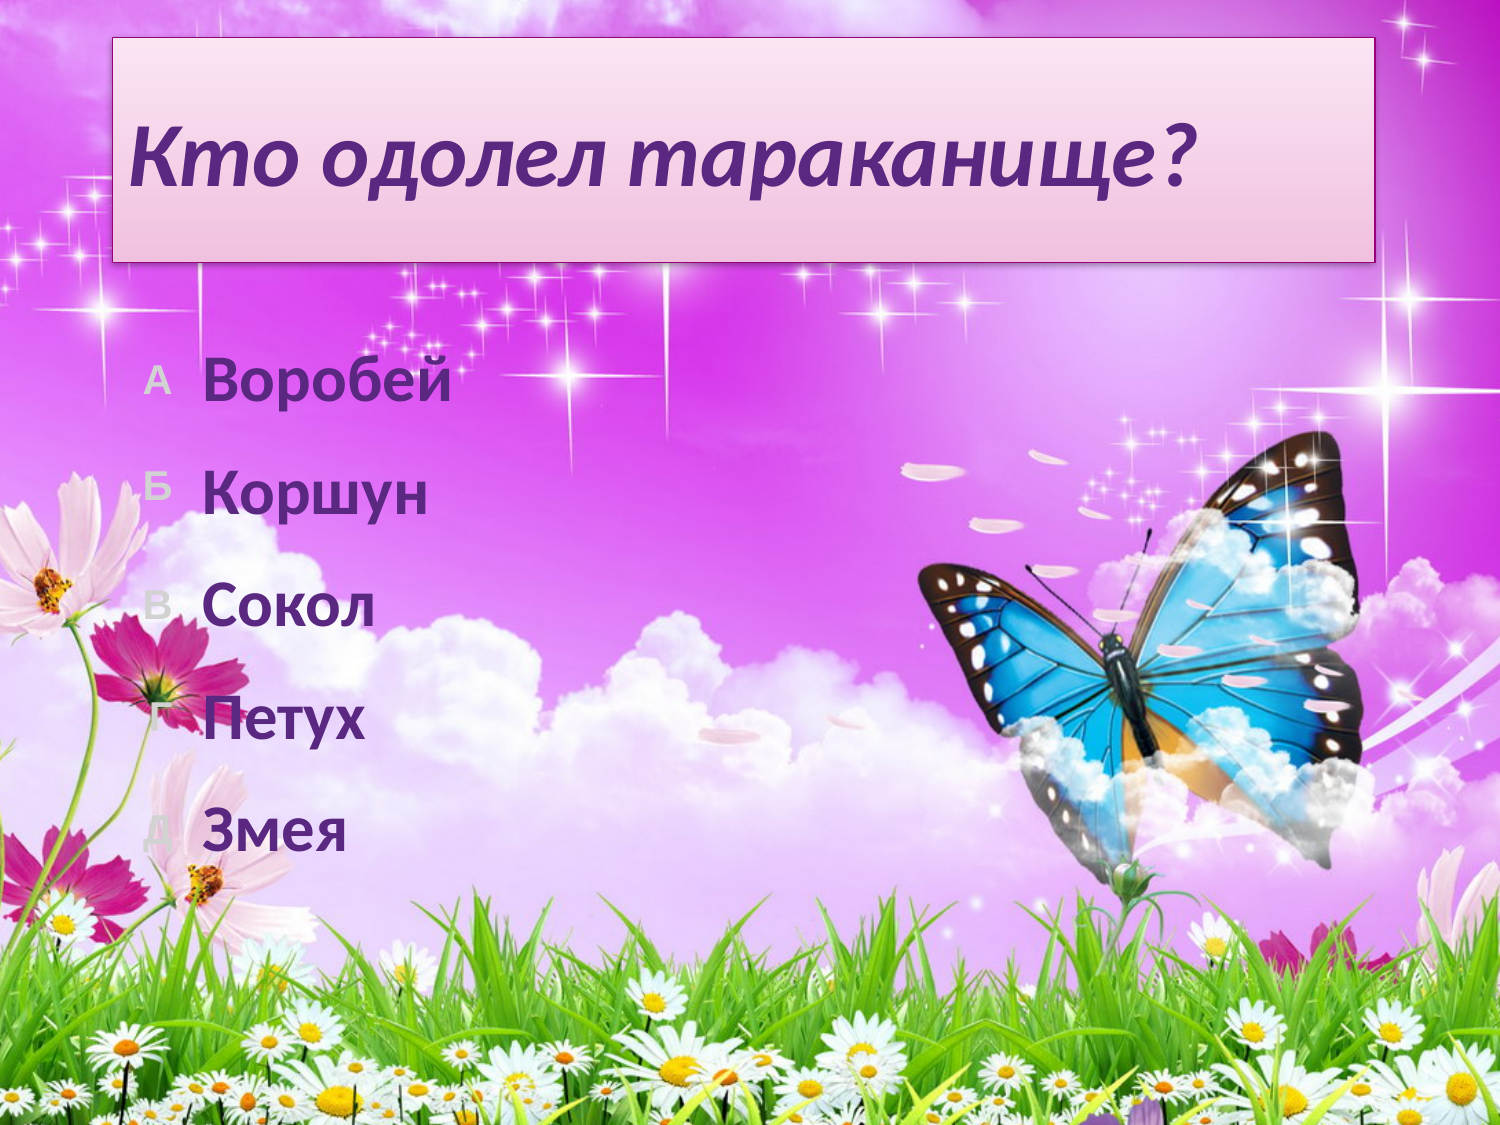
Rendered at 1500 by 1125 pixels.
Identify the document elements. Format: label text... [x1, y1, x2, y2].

list Воробей [187, 337, 1351, 413]
title Кто одолел тараканище? [112, 37, 1376, 263]
list Змея [187, 787, 1351, 863]
picture [0, 0, 1500, 1125]
list Сокол [187, 562, 1351, 638]
list Коршун [187, 449, 1351, 526]
list Петух [187, 674, 1351, 751]
